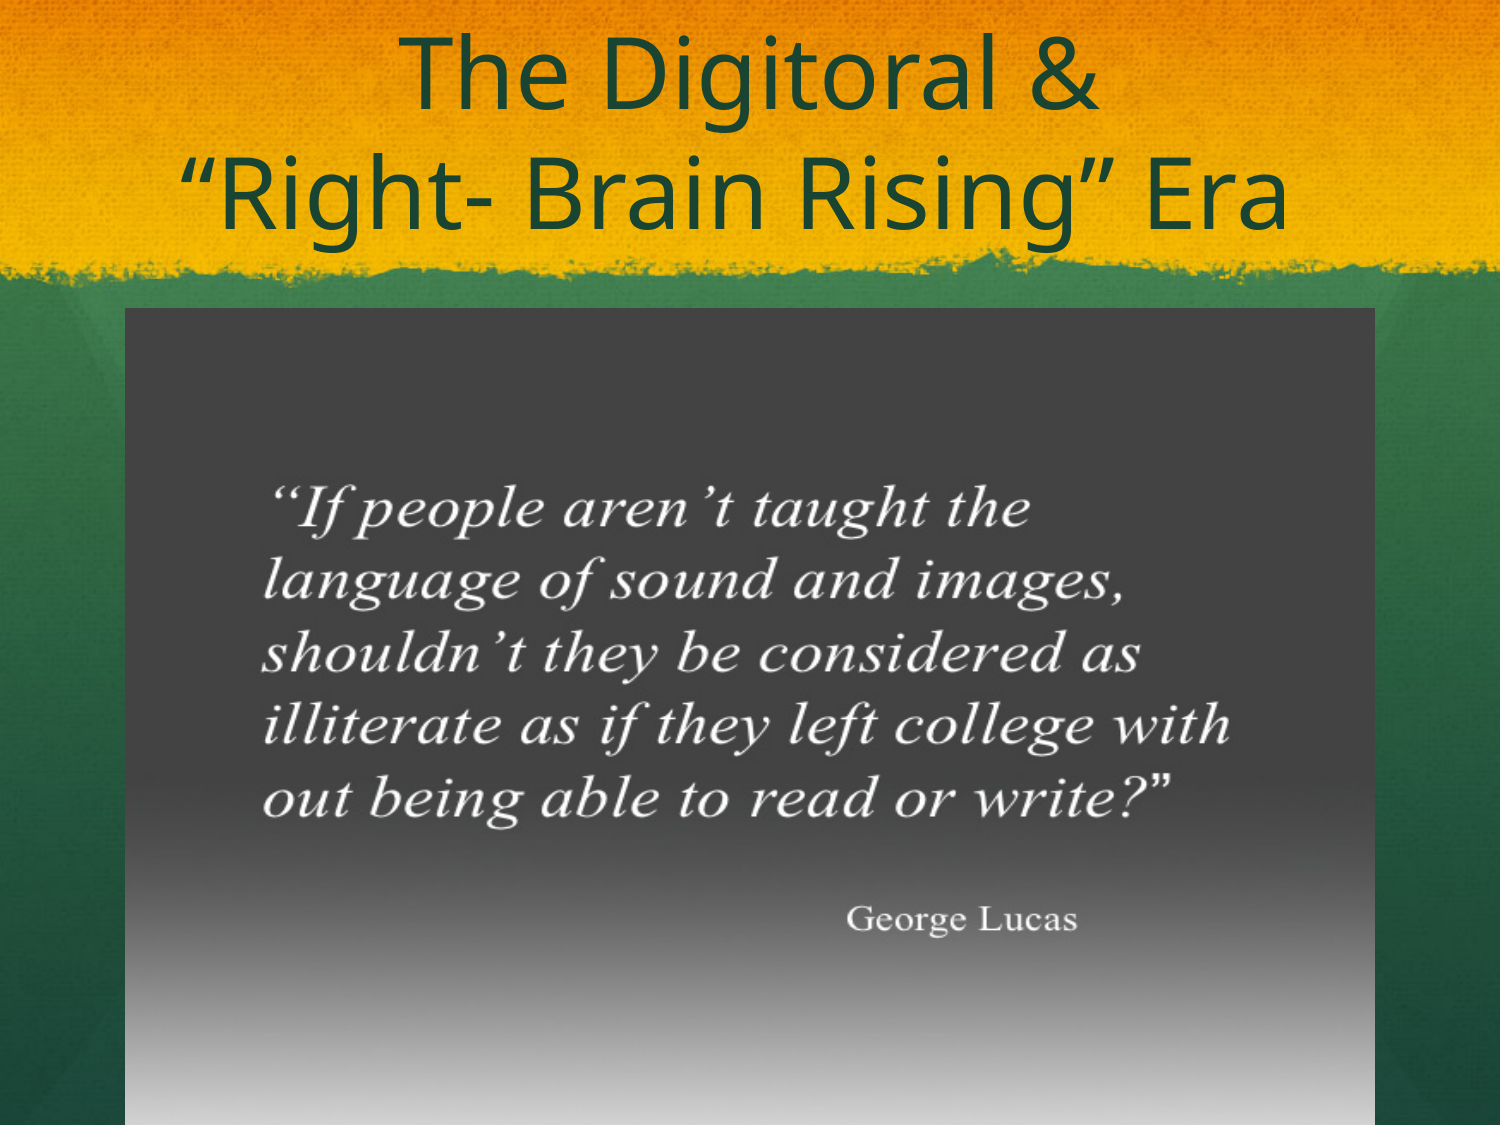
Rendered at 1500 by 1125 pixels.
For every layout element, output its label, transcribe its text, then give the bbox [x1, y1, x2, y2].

picture [0, 0, 1500, 1125]
title The Digitoral & “Right- Brain Rising” Era [125, 13, 1375, 246]
